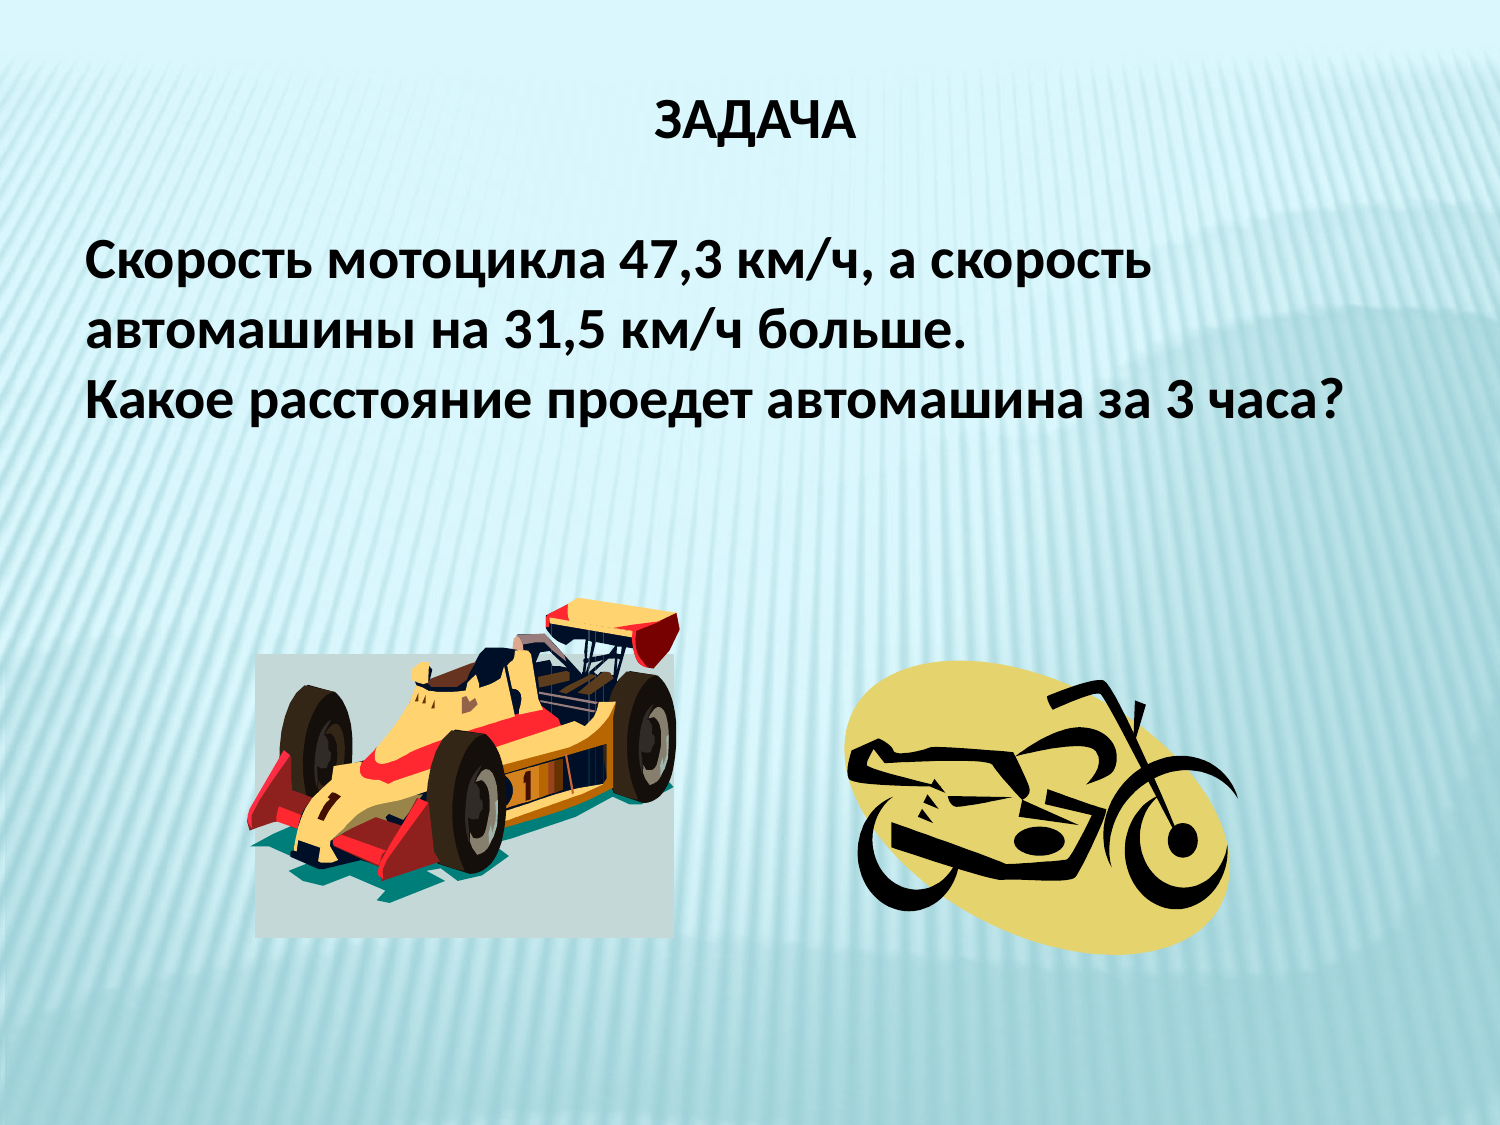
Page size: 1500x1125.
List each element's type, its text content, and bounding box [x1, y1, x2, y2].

text_box ЗАДАЧА Скорость мотоцикла 47,3 км/ч, а скорость автомашины на 31,5 км/ч больше. Какое расстояние проедет автомашина за 3 часа? [70, 2, 1442, 483]
picture [831, 655, 1243, 962]
picture [245, 597, 680, 938]
